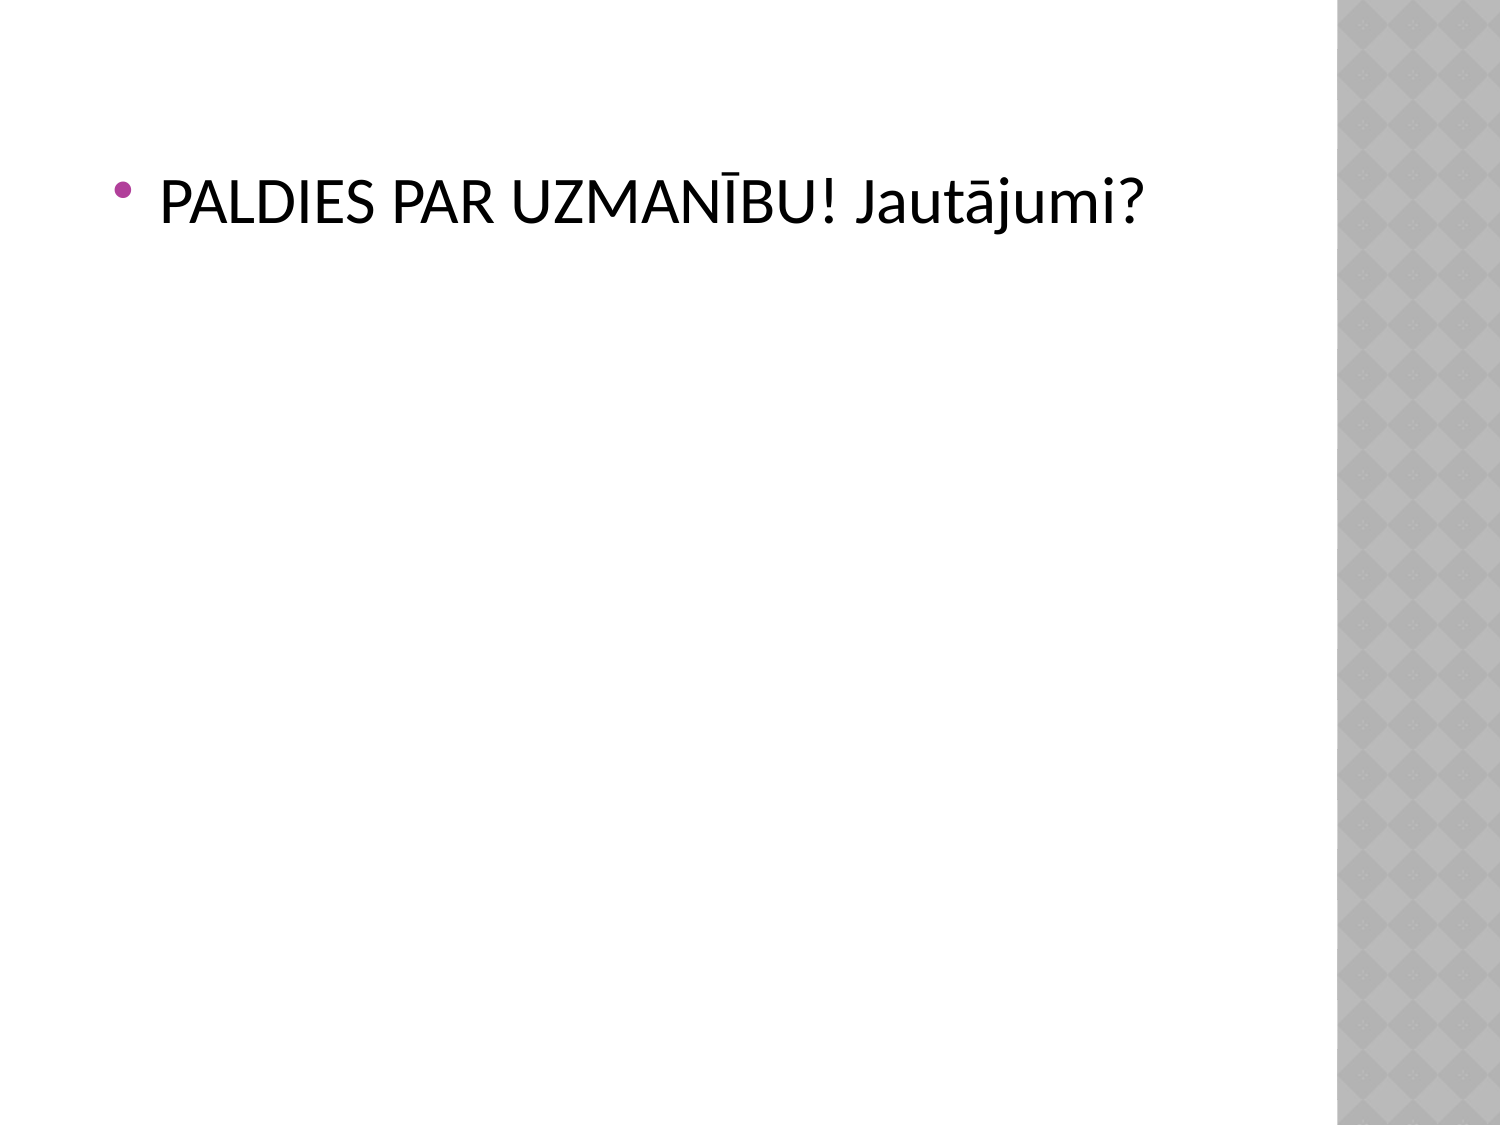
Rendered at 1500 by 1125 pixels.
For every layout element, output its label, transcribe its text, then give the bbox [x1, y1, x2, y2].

list PALDIES PAR UZMANĪBU! Jautājumi? [100, 149, 1282, 320]
